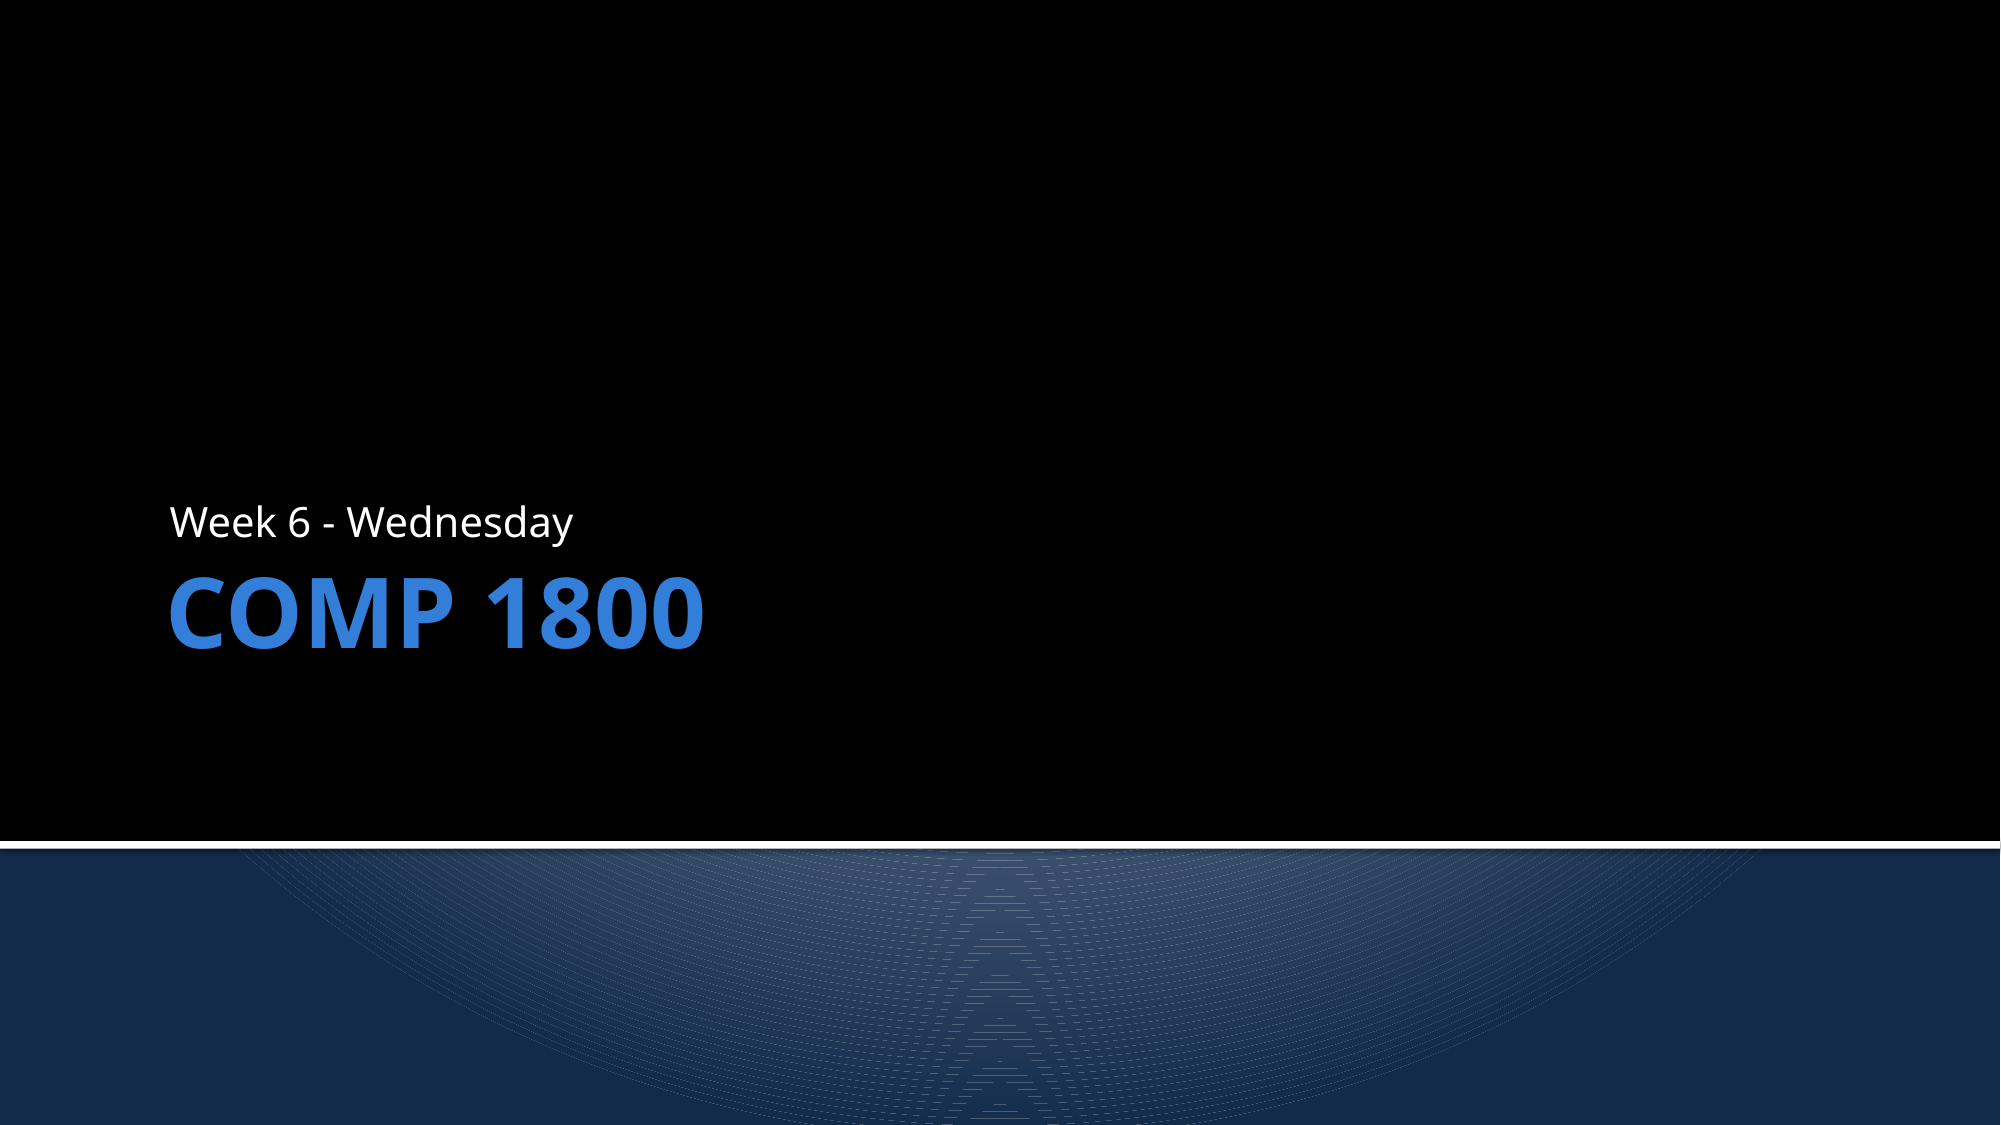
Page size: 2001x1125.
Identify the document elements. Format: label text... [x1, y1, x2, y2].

title COMP 1800 [150, 550, 1917, 825]
subtitle Week 6 - Wednesday [150, 299, 1917, 546]
